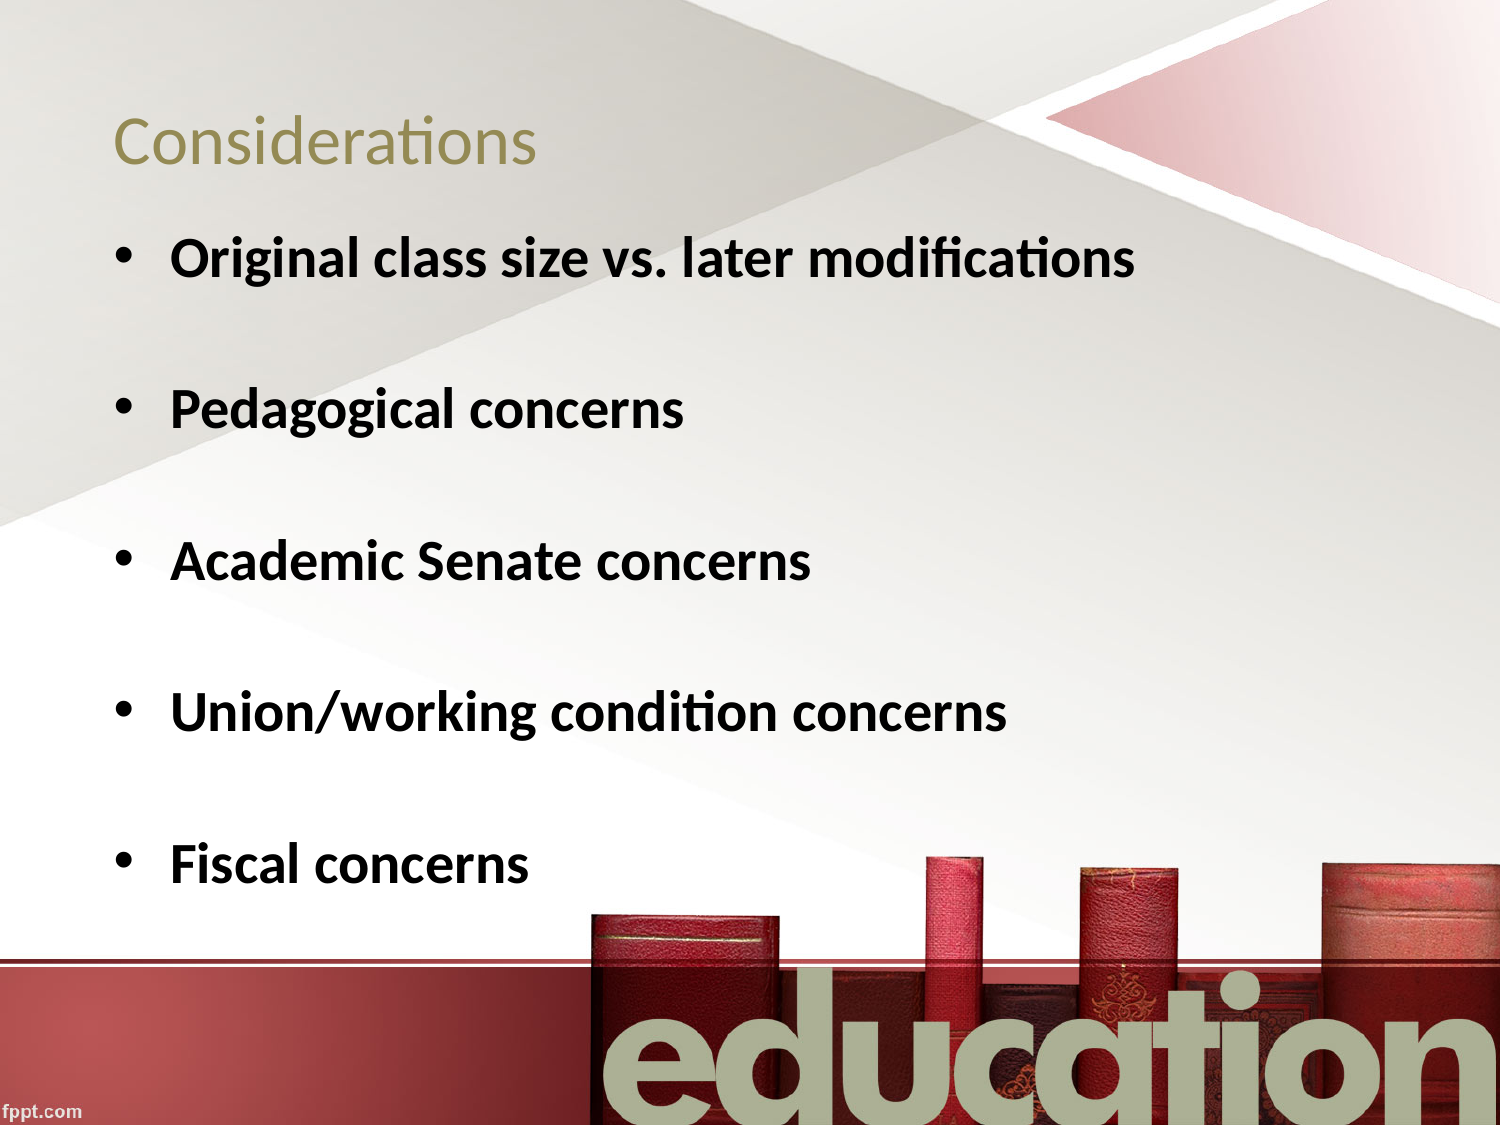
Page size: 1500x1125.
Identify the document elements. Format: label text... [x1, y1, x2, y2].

list Original class size vs. later modifications Pedagogical concerns Academic Senate concerns Union/working condition concerns Fiscal concerns [98, 211, 1427, 914]
title Considerations [98, 86, 1176, 187]
picture [0, 0, 1500, 1125]
